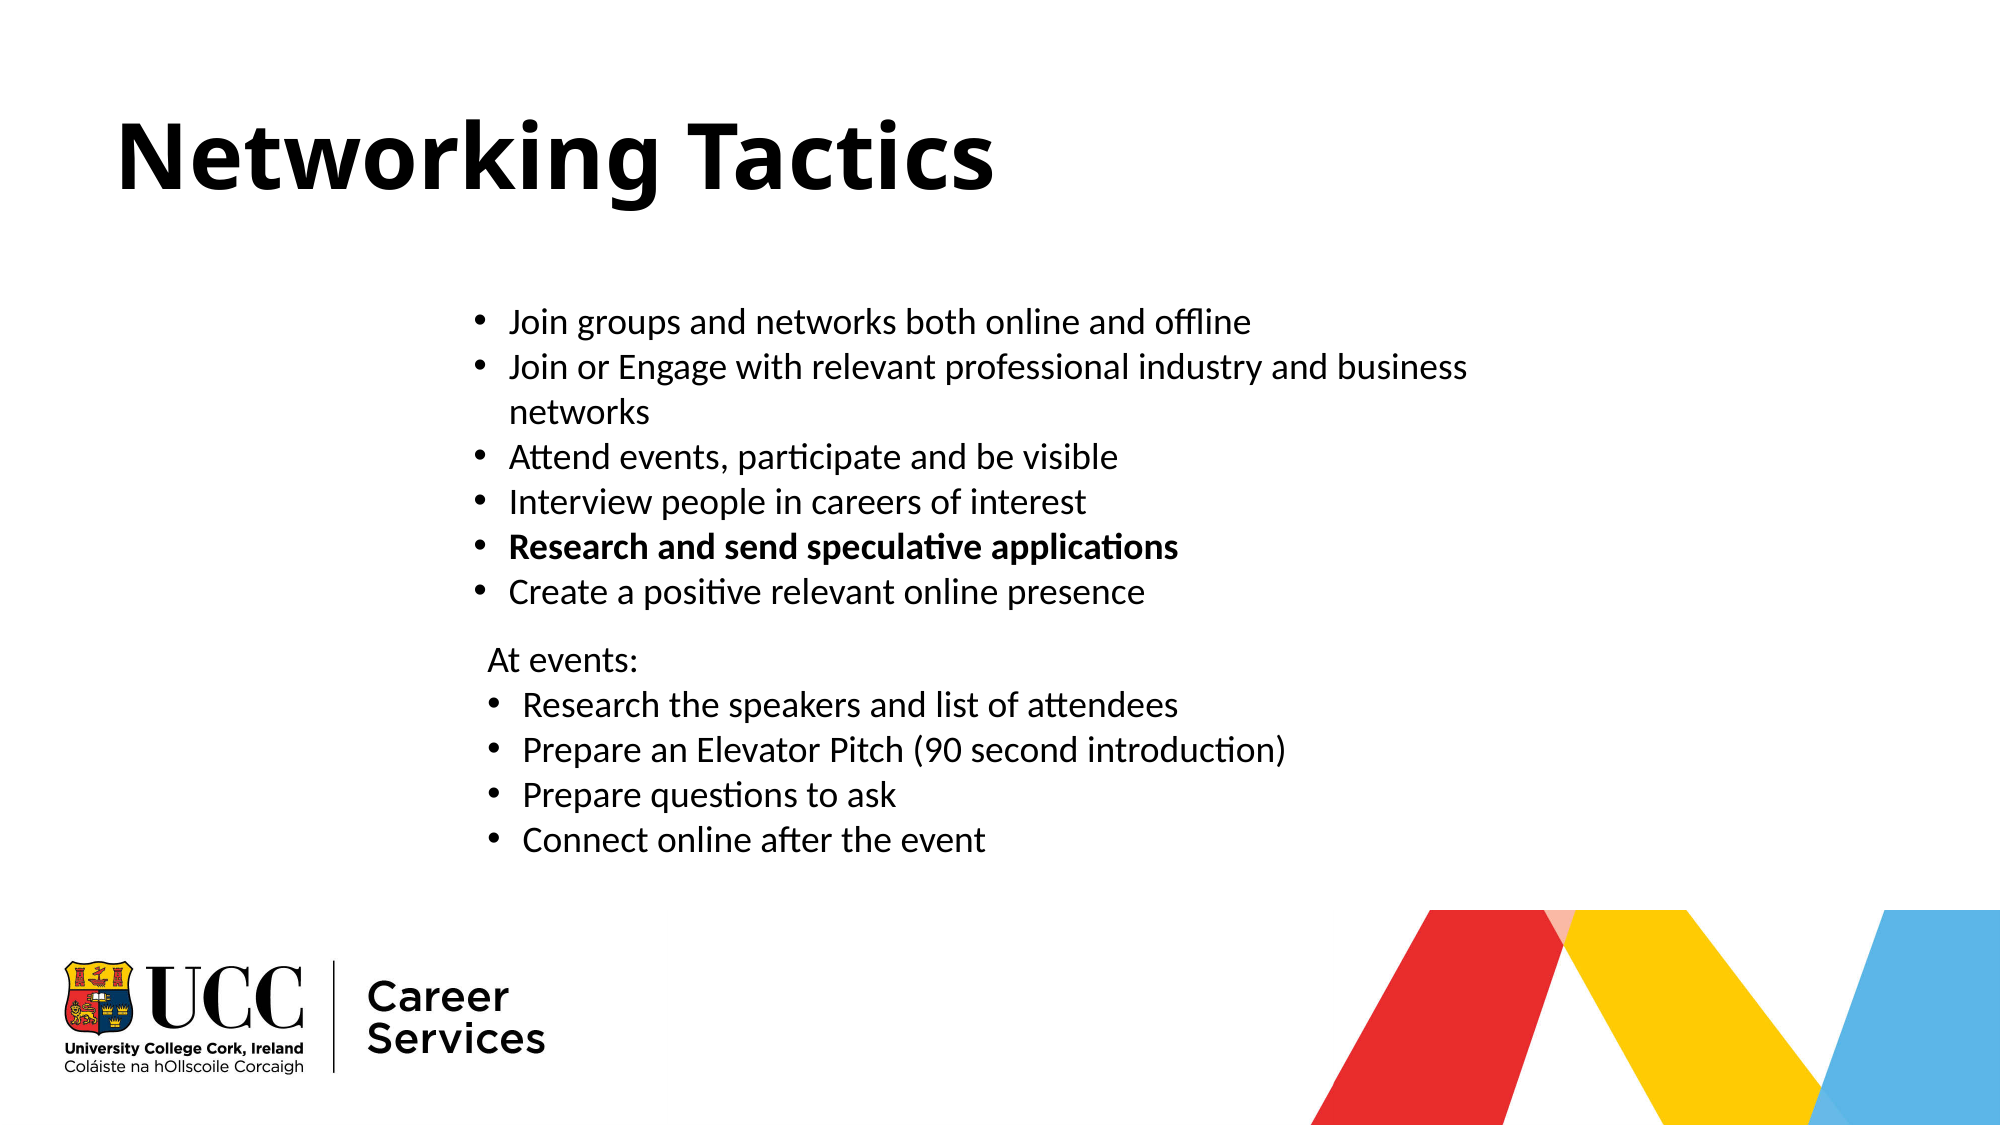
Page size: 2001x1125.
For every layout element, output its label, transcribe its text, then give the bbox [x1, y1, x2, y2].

text_box At events: Research the speakers and list of attendees Prepare an Elevator Pitch (90 second introduction) Prepare questions to ask Connect online after the event [472, 627, 1501, 868]
text_box Join groups and networks both online and offline Join or Engage with relevant professional industry and business networks Attend events, participate and be visible Interview people in careers of interest Research and send speculative applications Create a positive relevant online presence [458, 289, 1514, 620]
title Networking Tactics [99, 87, 1900, 233]
picture [2, 910, 2000, 1125]
